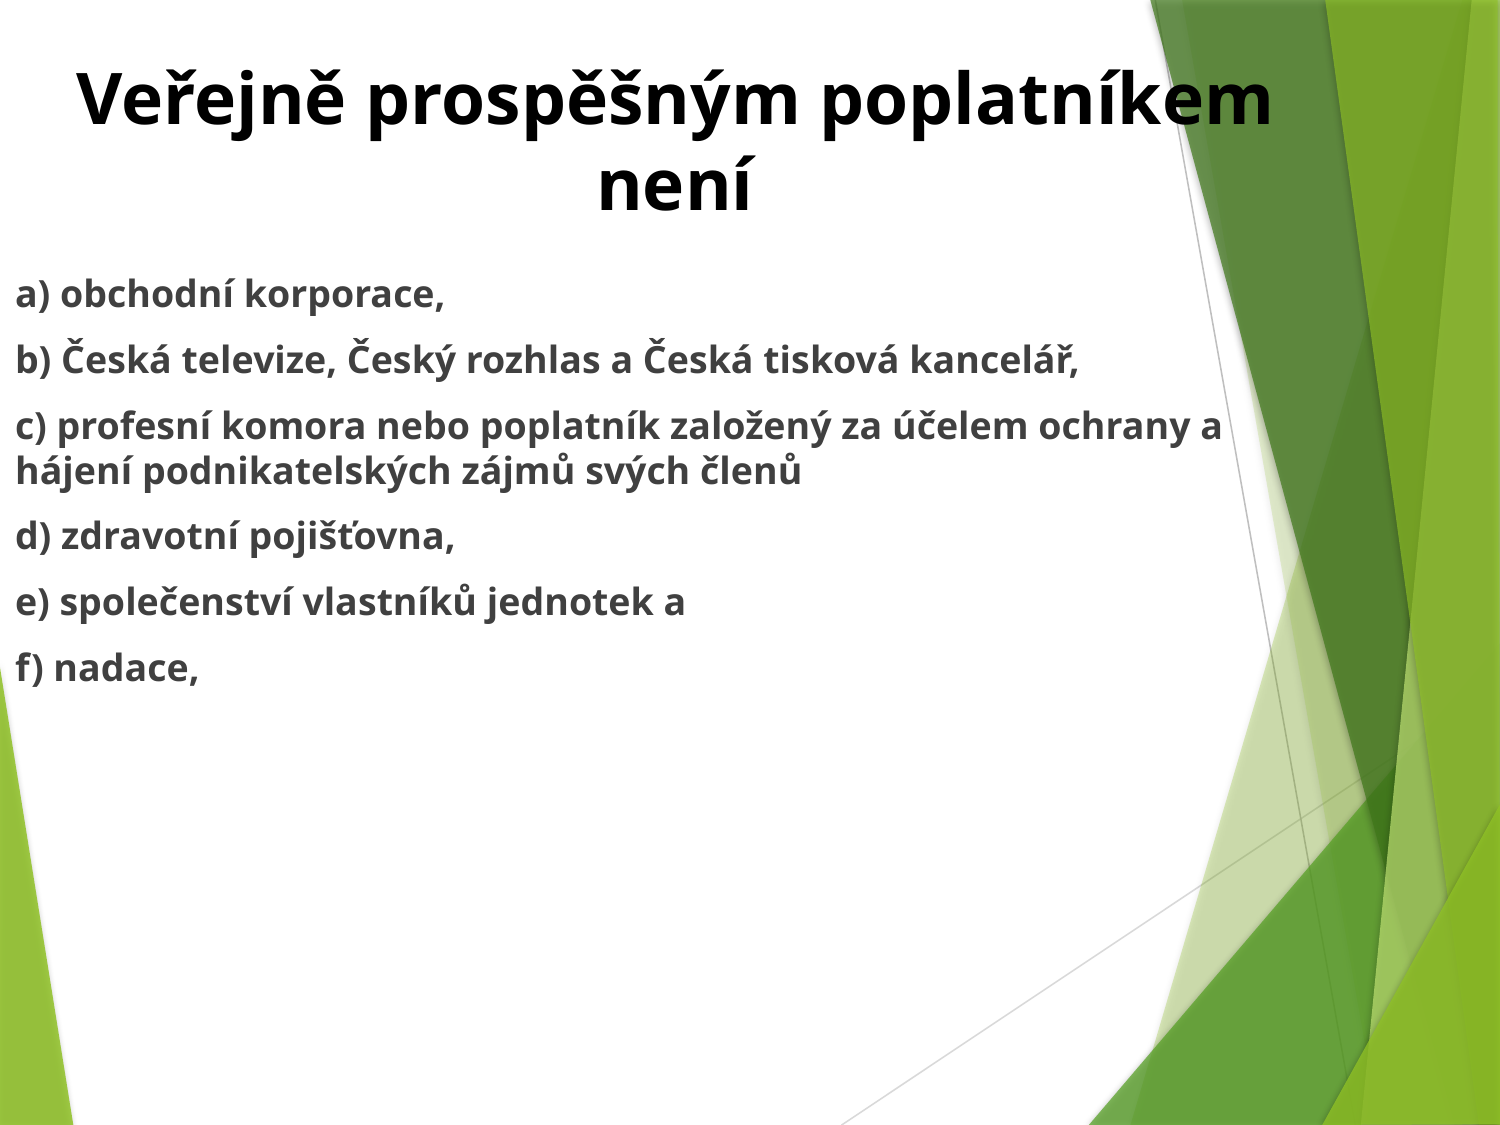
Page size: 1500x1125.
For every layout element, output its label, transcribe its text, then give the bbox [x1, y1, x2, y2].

list a) obchodní korporace, b) Česká televize, Český rozhlas a Česká tisková kancelář, c) profesní komora nebo poplatník založený za účelem ochrany a hájení podnikatelských zájmů svých členů d) zdravotní pojišťovna, e) společenství vlastníků jednotek a f) nadace, [0, 262, 1350, 1005]
title Veřejně prospěšným poplatníkem není [0, 45, 1350, 233]
